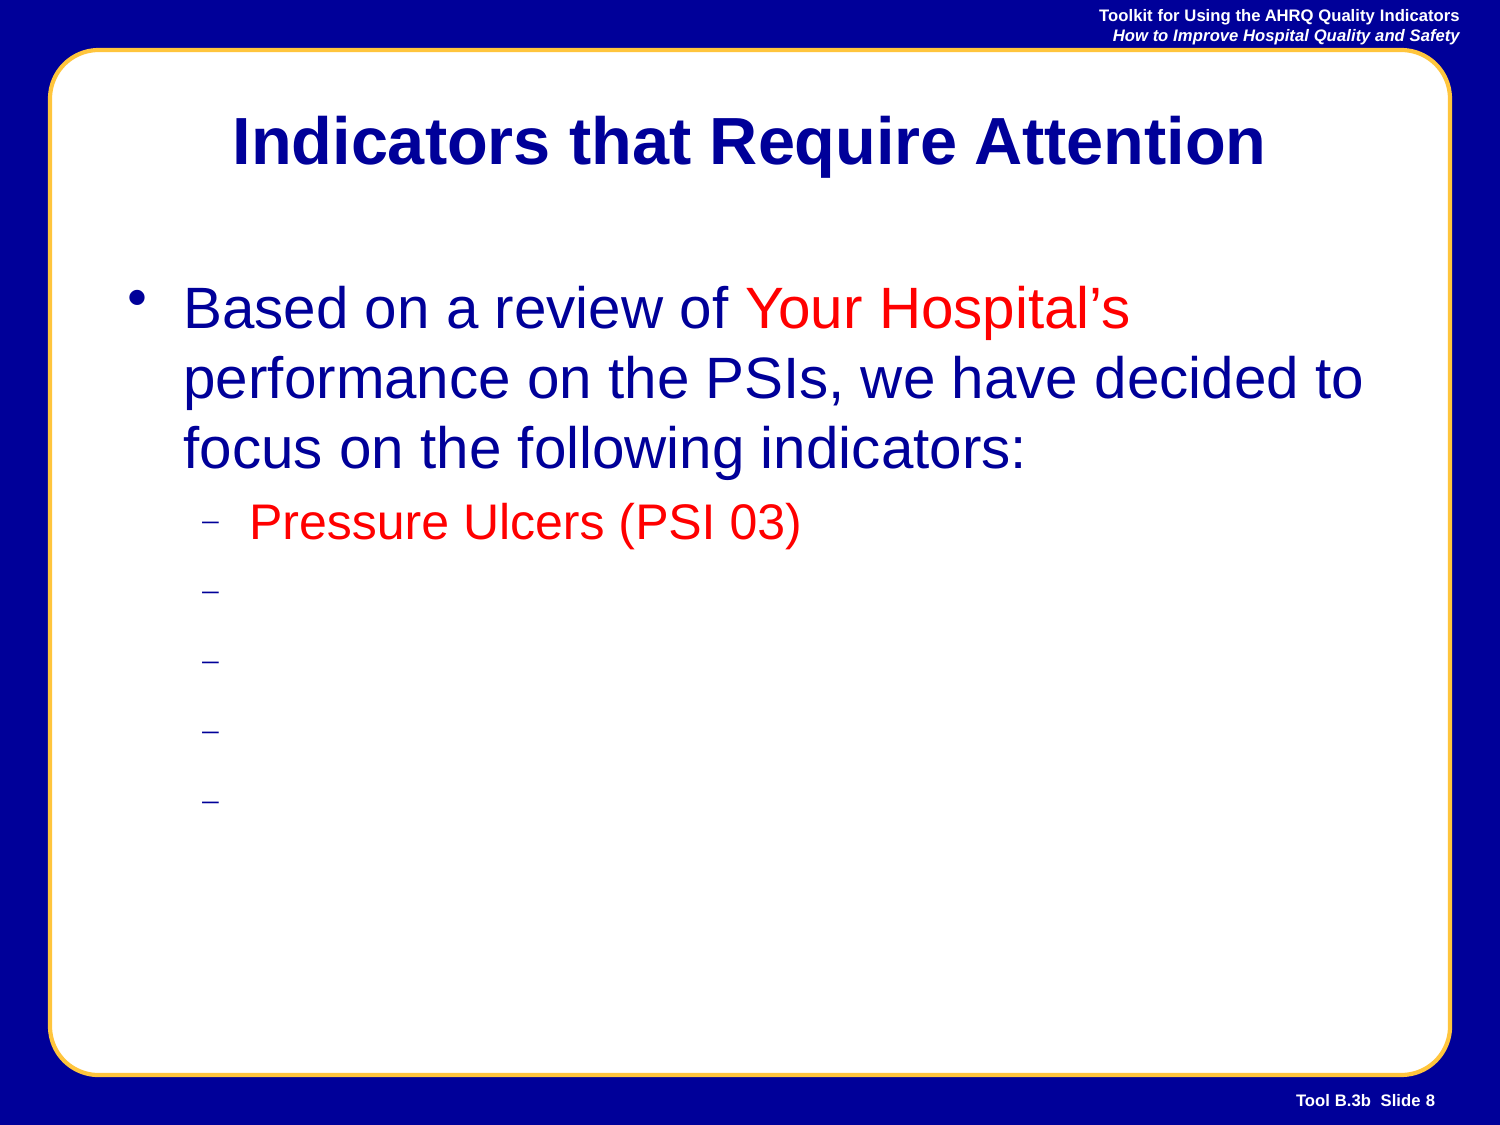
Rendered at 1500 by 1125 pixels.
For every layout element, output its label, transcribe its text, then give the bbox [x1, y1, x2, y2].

list Based on a review of Your Hospital’s performance on the PSIs, we have decided to focus on the following indicators: Pressure Ulcers (PSI 03) [111, 261, 1387, 976]
title Indicators that Require Attention [112, 74, 1388, 201]
